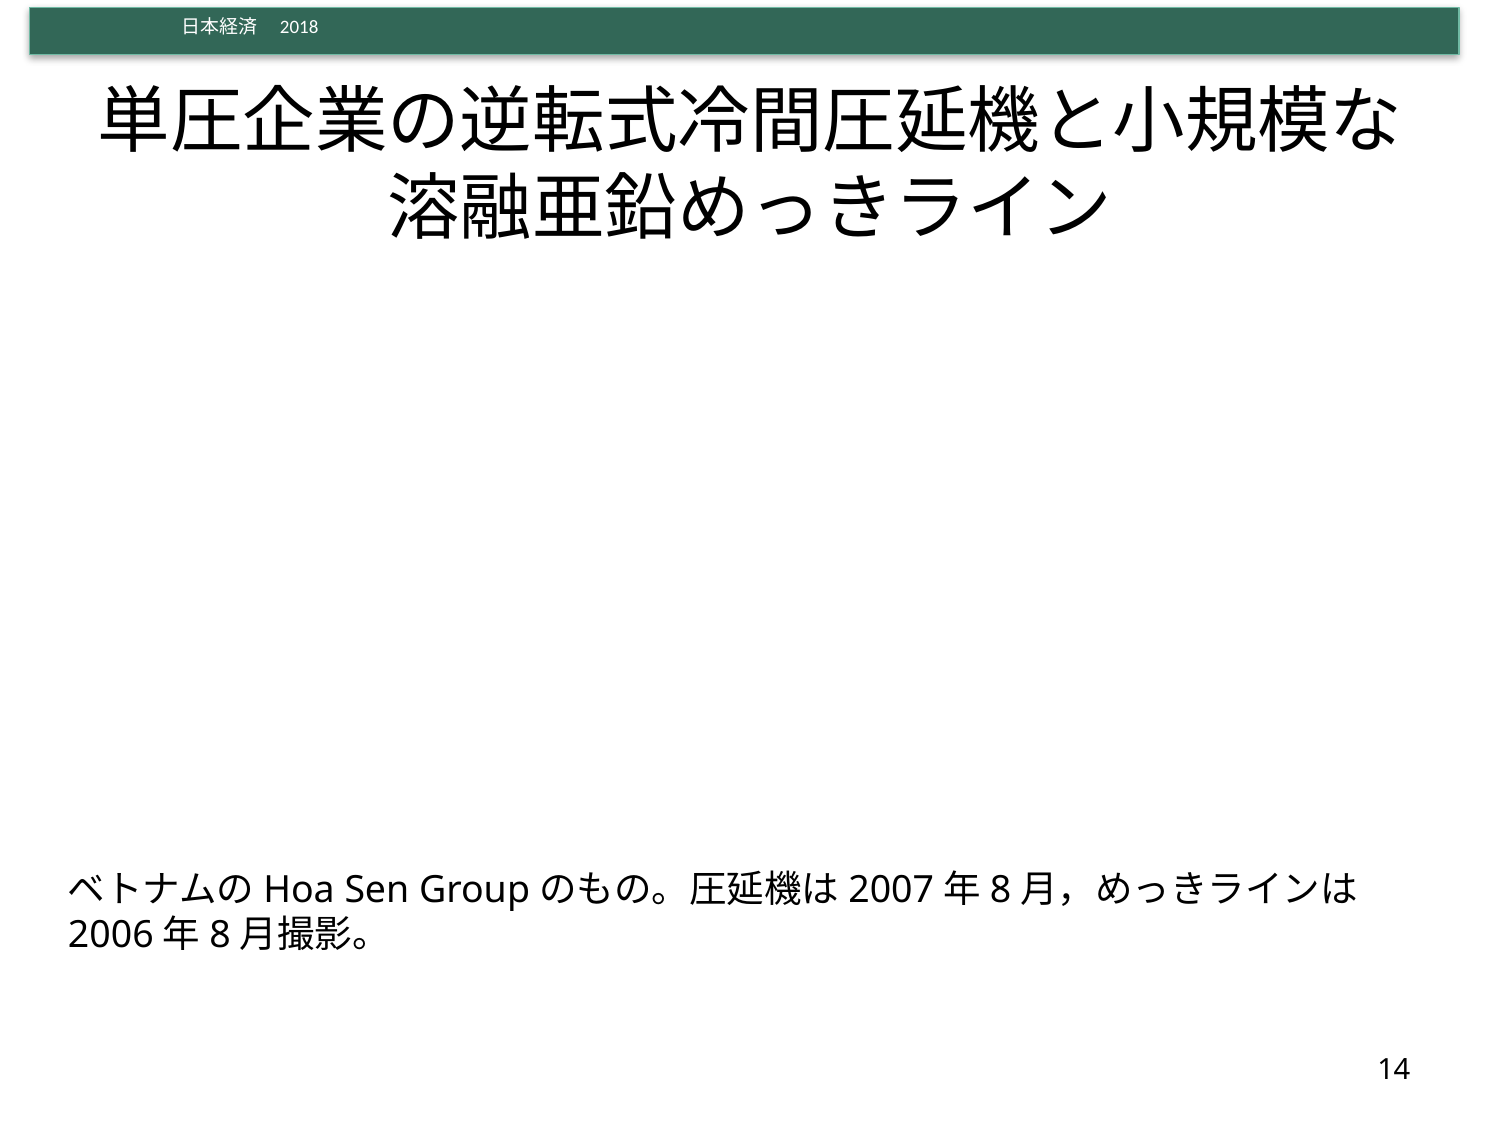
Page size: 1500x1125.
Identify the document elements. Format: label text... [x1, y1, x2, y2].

text_box ベトナムのHoa Sen Groupのもの。圧延機は2007年8月，めっきラインは2006年8月撮影。 [53, 857, 1436, 963]
title 単圧企業の逆転式冷間圧延機と小規模な溶融亜鉛めっきライン [75, 66, 1425, 256]
slide_number 14 [1299, 1042, 1425, 1103]
